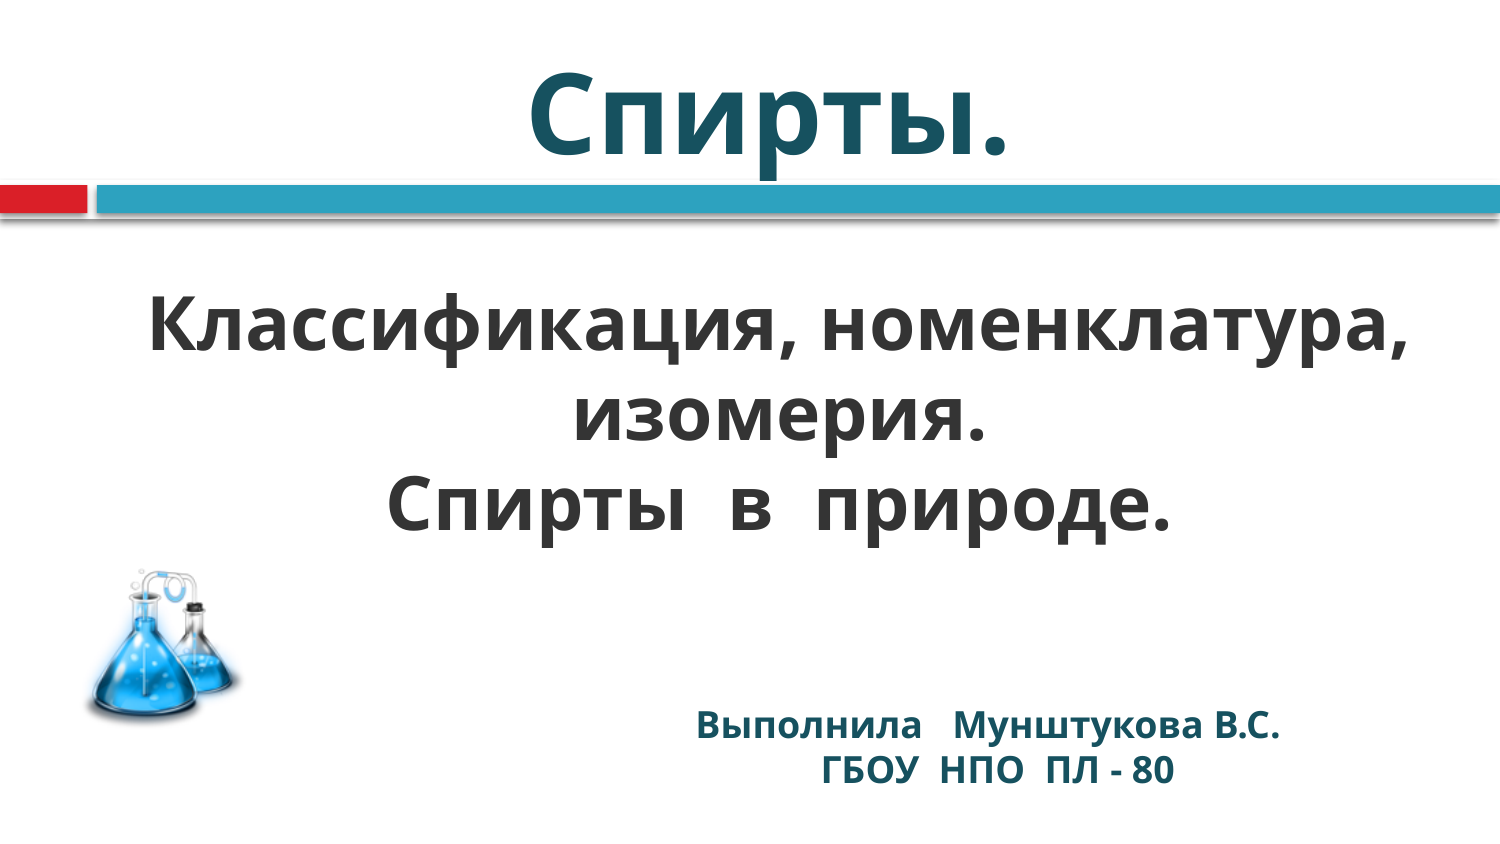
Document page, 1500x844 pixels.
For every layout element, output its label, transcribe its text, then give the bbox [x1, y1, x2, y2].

text_box Классификация, номенклатура, изомерия. Спирты в природе. [100, 268, 1459, 553]
text_box Выполнила Мунштукова В.С. ГБОУ НПО ПЛ - 80 [620, 693, 1376, 799]
picture [76, 563, 251, 738]
title Спирты. [99, 19, 1438, 185]
